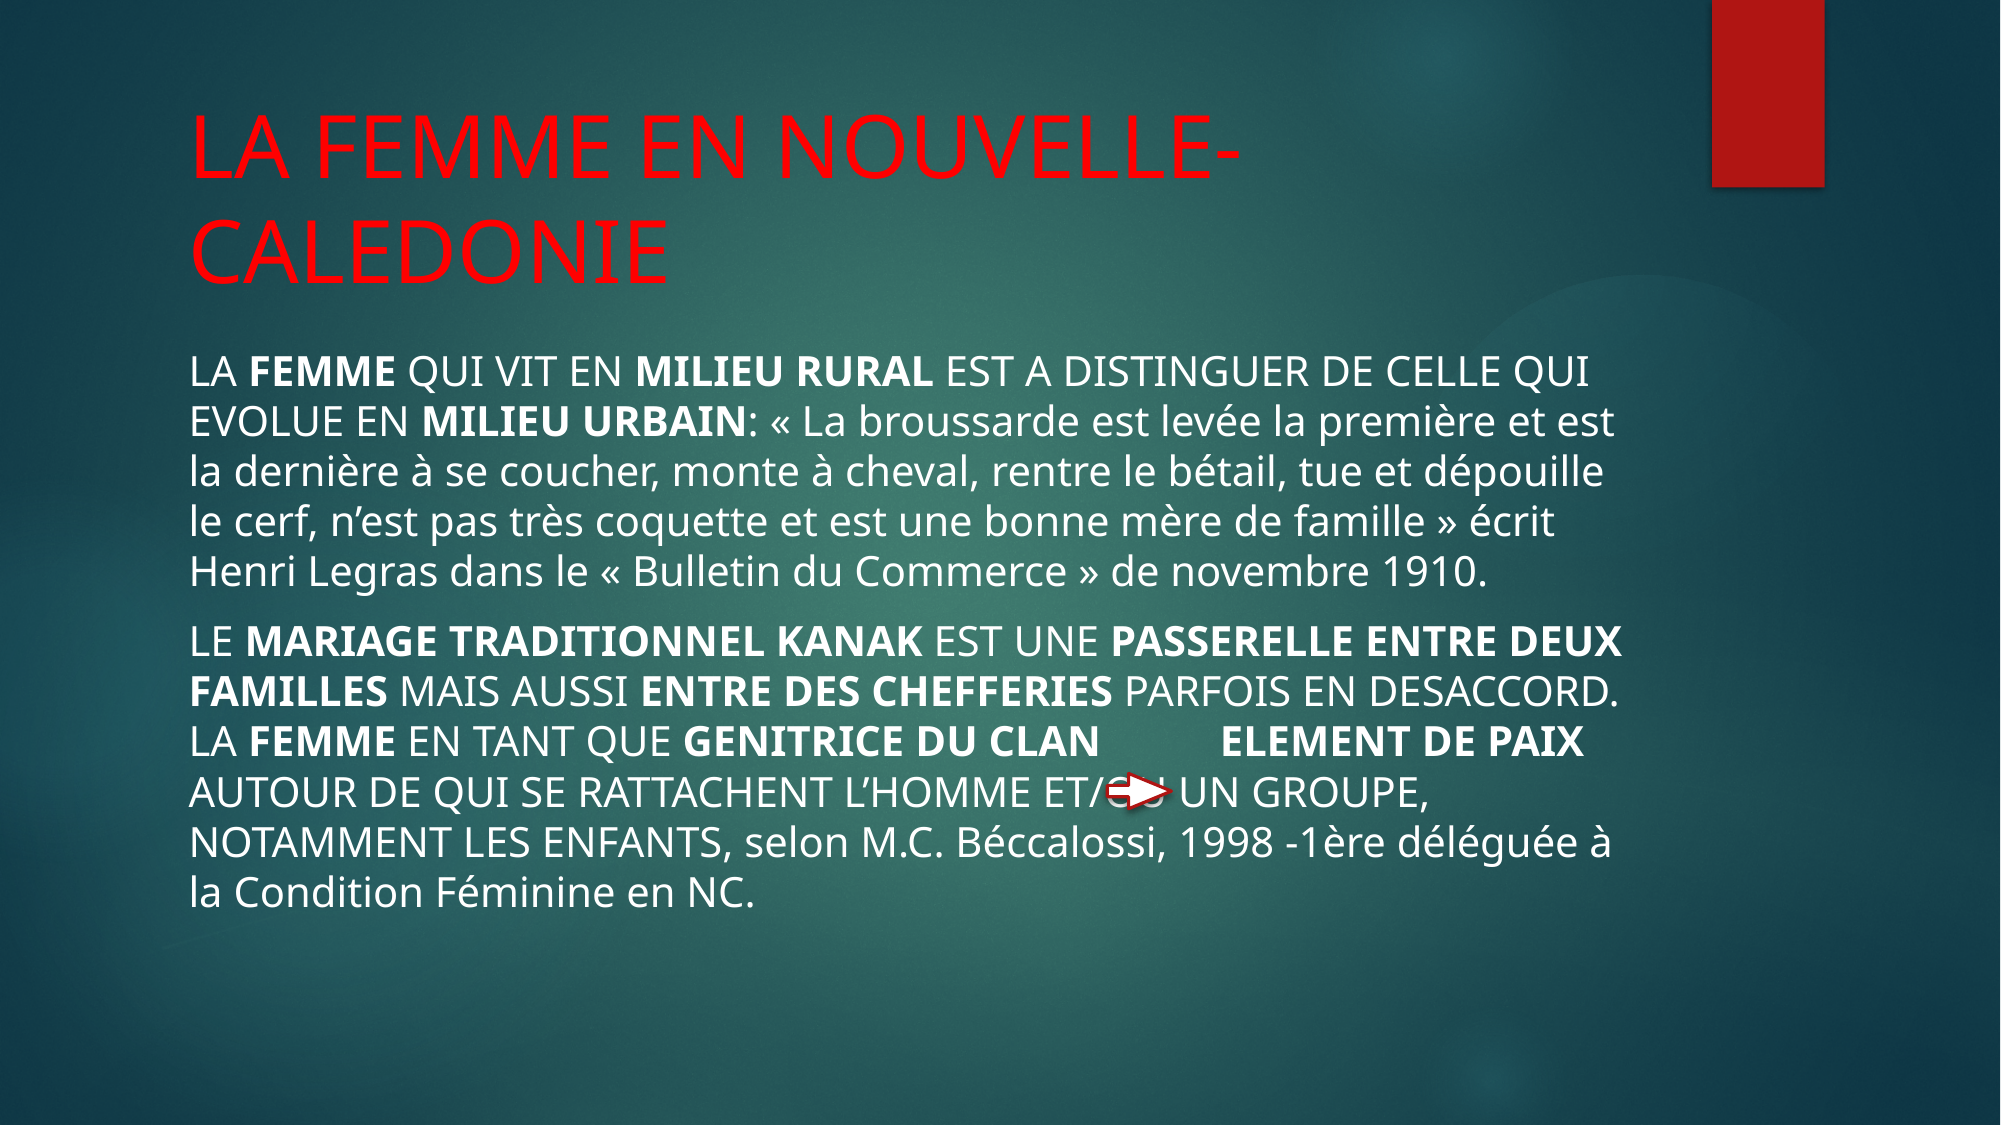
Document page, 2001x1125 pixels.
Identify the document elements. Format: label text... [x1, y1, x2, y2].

picture [0, 0, 2001, 1125]
text_box [1107, 773, 1172, 809]
list LA FEMME QUI VIT EN MILIEU RURAL EST A DISTINGUER DE CELLE QUI EVOLUE EN MILIEU URBAIN: « La broussarde est levée la première et est la dernière à se coucher, monte à cheval, rentre le bétail, tue et dépouille le cerf, n’est pas très coquette et est une bonne mère de famille » écrit Henri Legras dans le « Bulletin du Commerce » de novembre 1910. LE MARIAGE TRADITIONNEL KANAK EST UNE PASSERELLE ENTRE DEUX FAMILLES MAIS AUSSI ENTRE DES CHEFFERIES PARFOIS EN DESACCORD. LA FEMME EN TANT QUE GENITRICE DU CLAN ELEMENT DE PAIX AUTOUR DE QUI SE RATTACHENT L’HOMME ET/OU UN GROUPE, NOTAMMENT LES ENFANTS, selon M.C. Béccalossi, 1998 -1ère déléguée à la Condition Féminine en NC. [180, 336, 1650, 1026]
title LA FEMME EN NOUVELLE-CALEDONIE [180, 82, 1725, 314]
